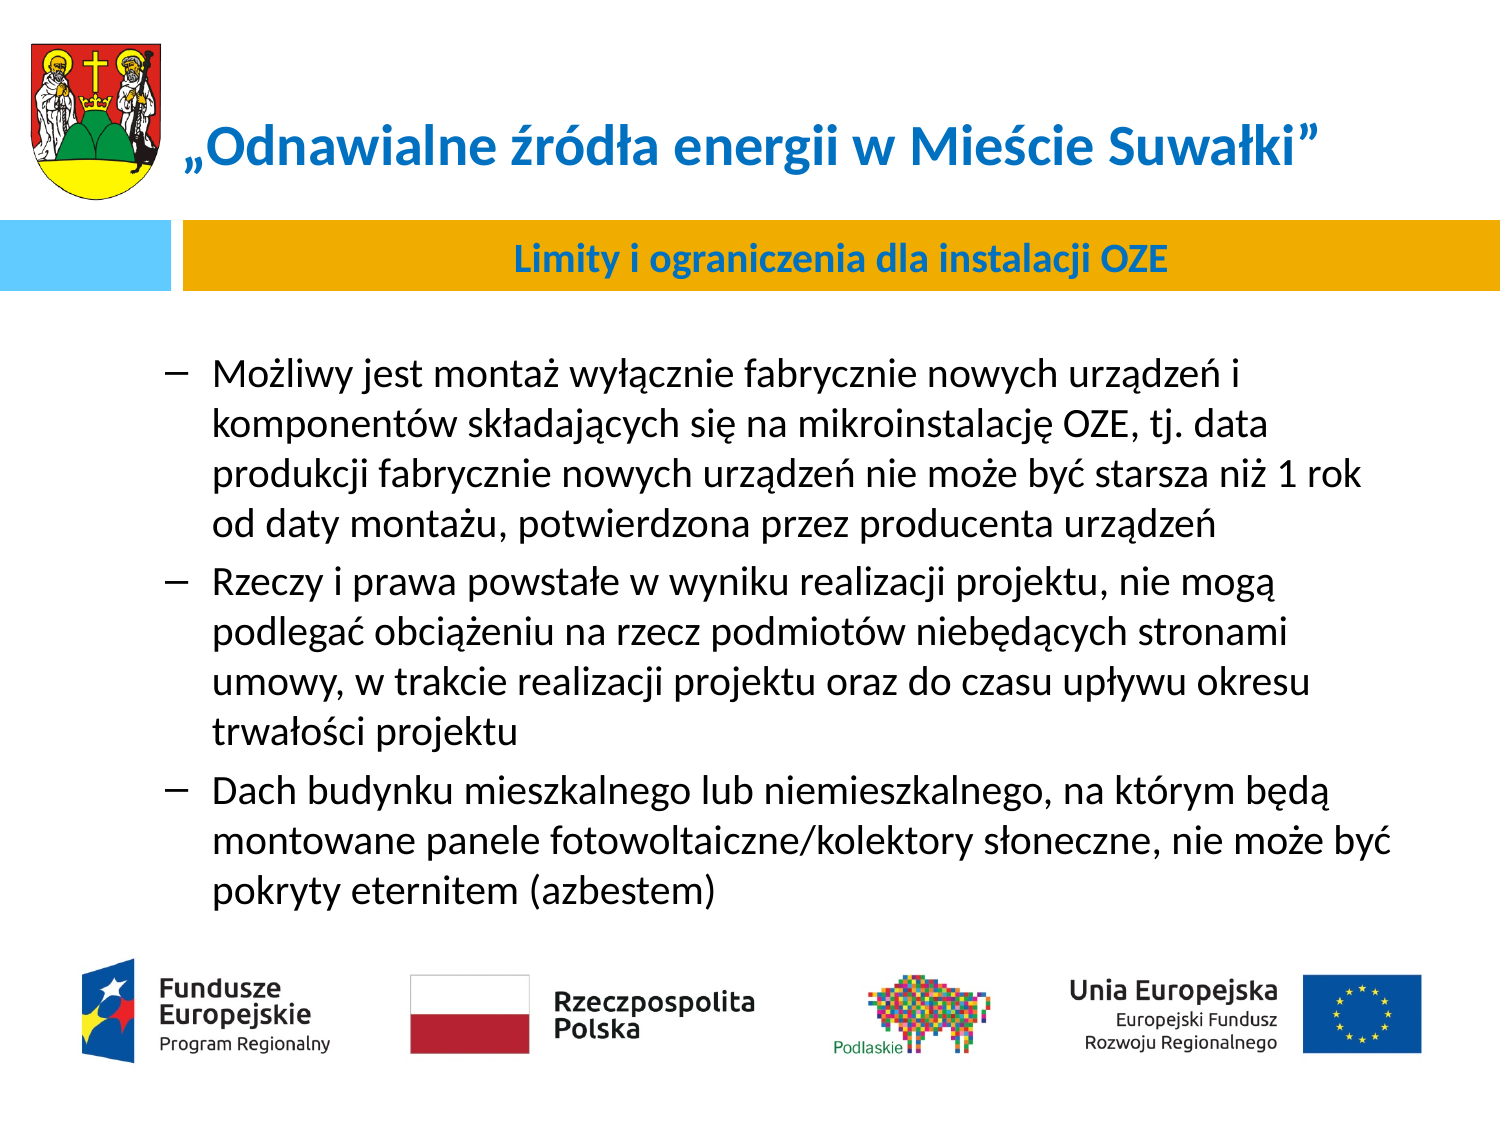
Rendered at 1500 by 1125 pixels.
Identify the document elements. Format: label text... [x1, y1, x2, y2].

picture [29, 42, 162, 202]
text_box [0, 218, 173, 293]
list Możliwy jest montaż wyłącznie fabrycznie nowych urządzeń i komponentów składających się na mikroinstalację OZE, tj. data produkcji fabrycznie nowych urządzeń nie może być starsza niż 1 rok od daty montażu, potwierdzona przez producenta urządzeń Rzeczy i prawa powstałe w wyniku realizacji projektu, nie mogą podlegać obciążeniu na rzecz podmiotów niebędących stronami umowy, w trakcie realizacji projektu oraz do czasu upływu okresu trwałości projektu Dach budynku mieszkalnego lub niemieszkalnego, na którym będą montowane panele fotowoltaiczne/kolektory słoneczne, nie może być pokryty eternitem (azbestem) [74, 640, 1426, 940]
title „Odnawialne źródła energii w Mieście Suwałki” [76, 13, 1427, 202]
picture [76, 951, 1427, 1070]
text_box [53, 309, 1459, 640]
text_box Limity i ograniczenia dla instalacji OZE [181, 218, 1500, 293]
